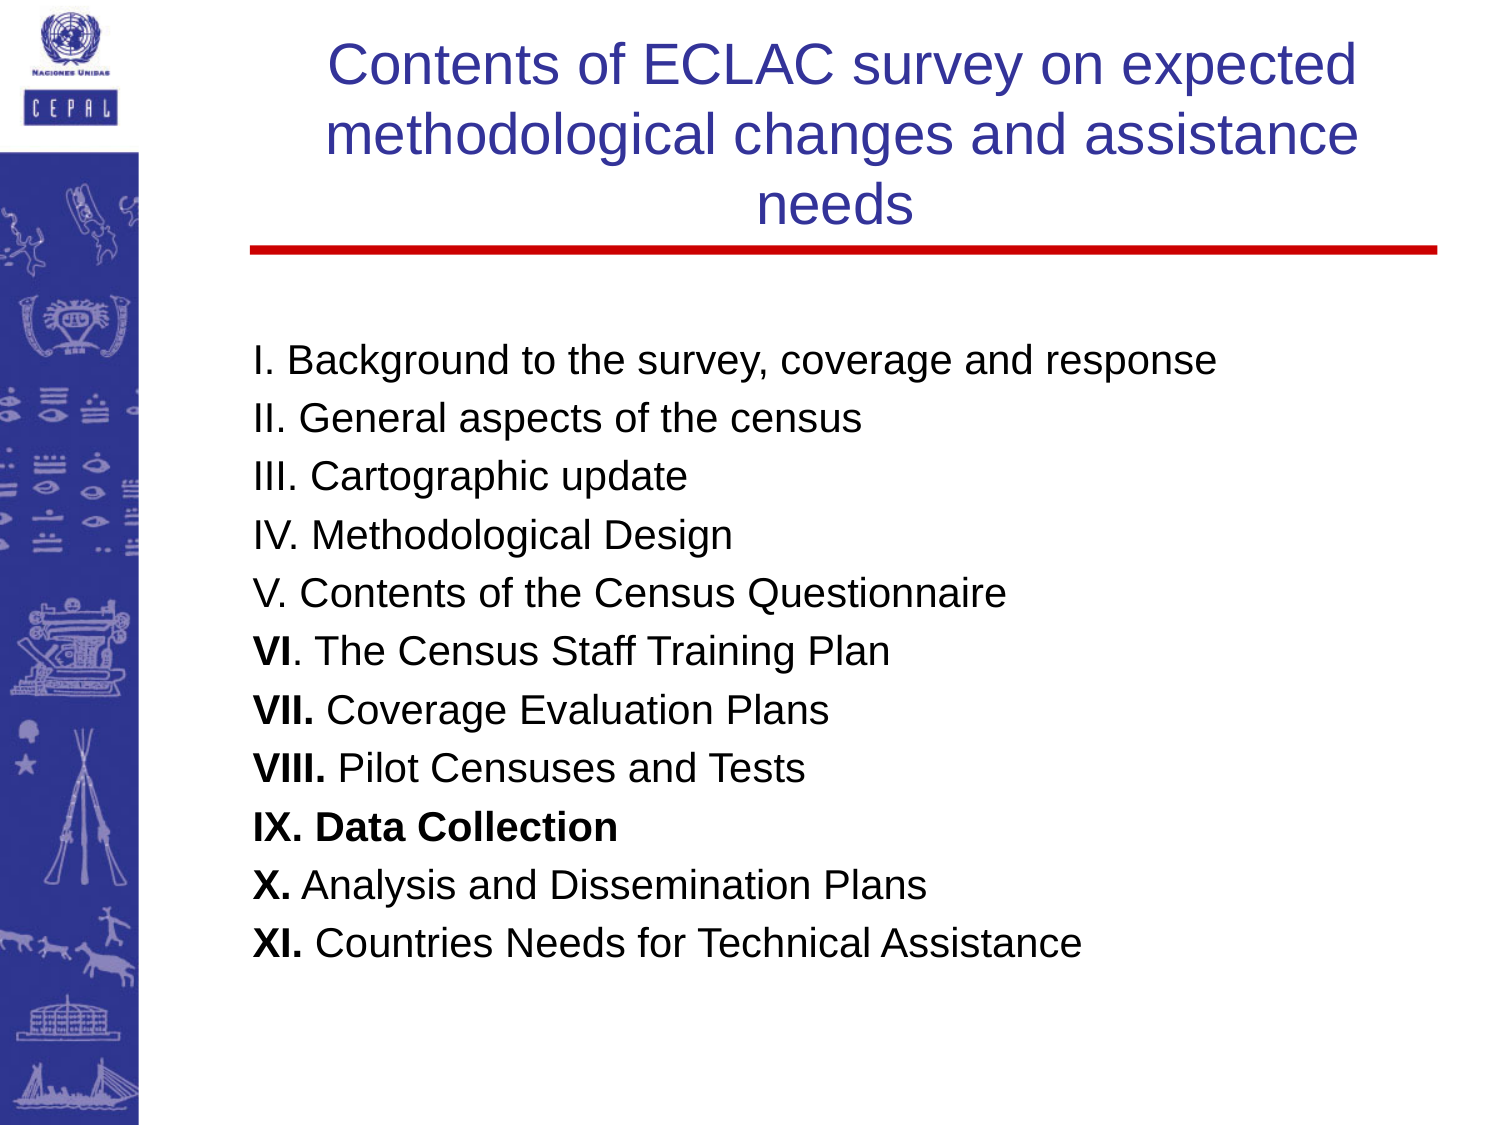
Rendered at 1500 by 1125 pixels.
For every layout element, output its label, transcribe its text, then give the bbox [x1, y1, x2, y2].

title Contents of ECLAC survey on expected methodological changes and assistance needs [249, 24, 1438, 238]
picture [0, 0, 139, 1125]
list I. Background to the survey, coverage and response II. General aspects of the census III. Cartographic update IV. Methodological Design V. Contents of the Census Questionnaire VI. The Census Staff Training Plan VII. Coverage Evaluation Plans VIII. Pilot Censuses and Tests IX. Data Collection X. Analysis and Dissemination Plans XI. Countries Needs for Technical Assistance [237, 324, 1426, 1088]
